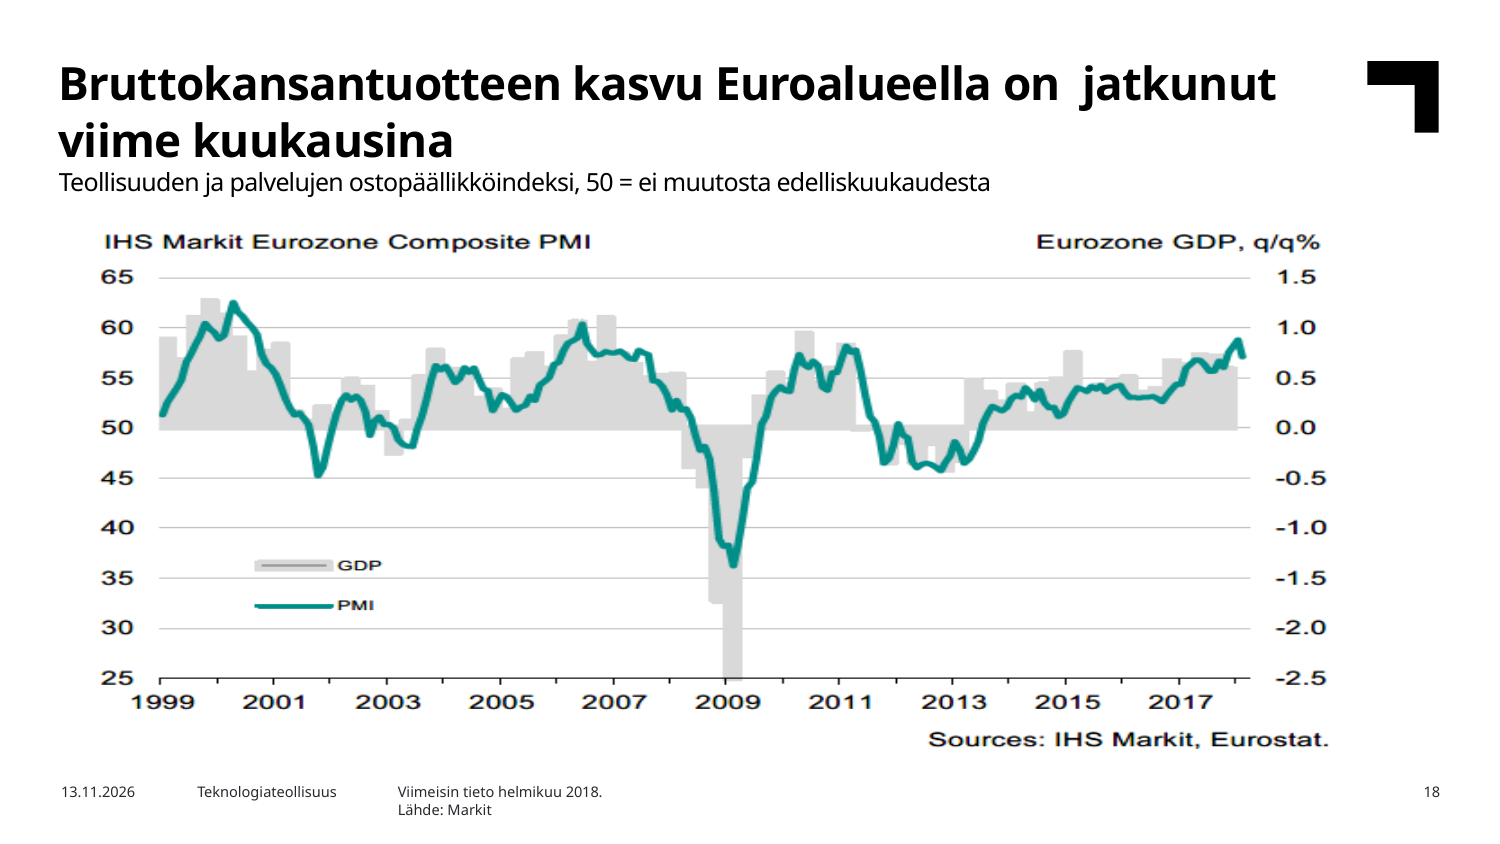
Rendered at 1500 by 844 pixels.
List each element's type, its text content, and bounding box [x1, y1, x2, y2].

list Bruttokansantuotteen kasvu Euroalueella on jatkunut viime kuukausina Teollisuuden ja palvelujen ostopäällikköindeksi, 50 = ei muutosta edelliskuukaudesta [41, 46, 1353, 153]
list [45, 209, 1420, 763]
footer Teknologiateollisuus [182, 775, 382, 803]
slide_number 18 [1313, 775, 1456, 803]
list Viimeisin tieto helmikuu 2018. Lähde: Markit [382, 775, 871, 803]
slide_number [46, 775, 182, 803]
